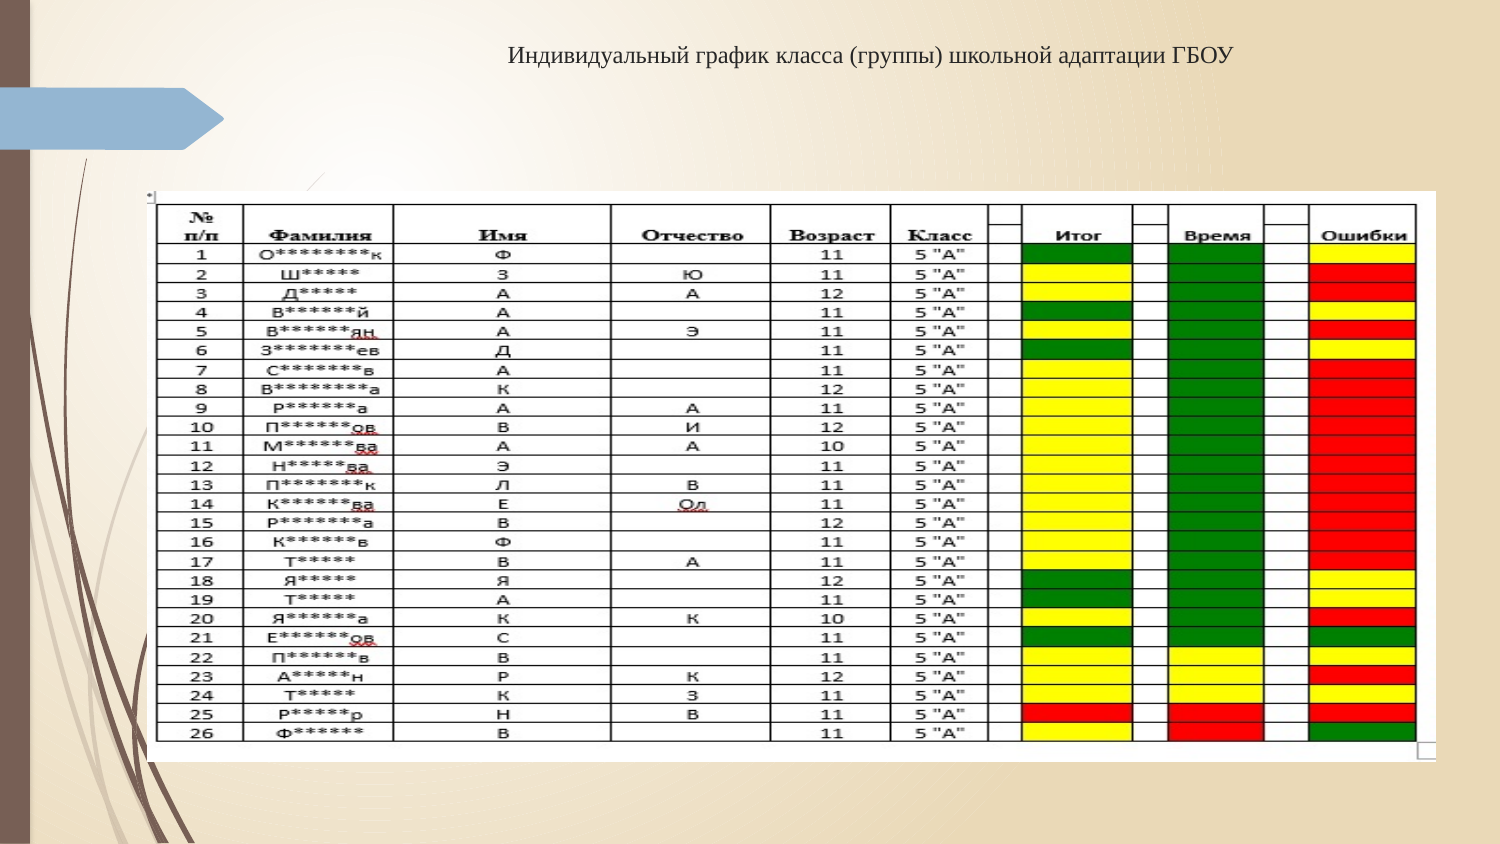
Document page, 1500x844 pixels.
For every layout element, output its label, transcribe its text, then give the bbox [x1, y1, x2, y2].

picture [147, 191, 1436, 762]
title Индивидуальный график класса (группы) школьной адаптации ГБОУ [230, 32, 1500, 112]
